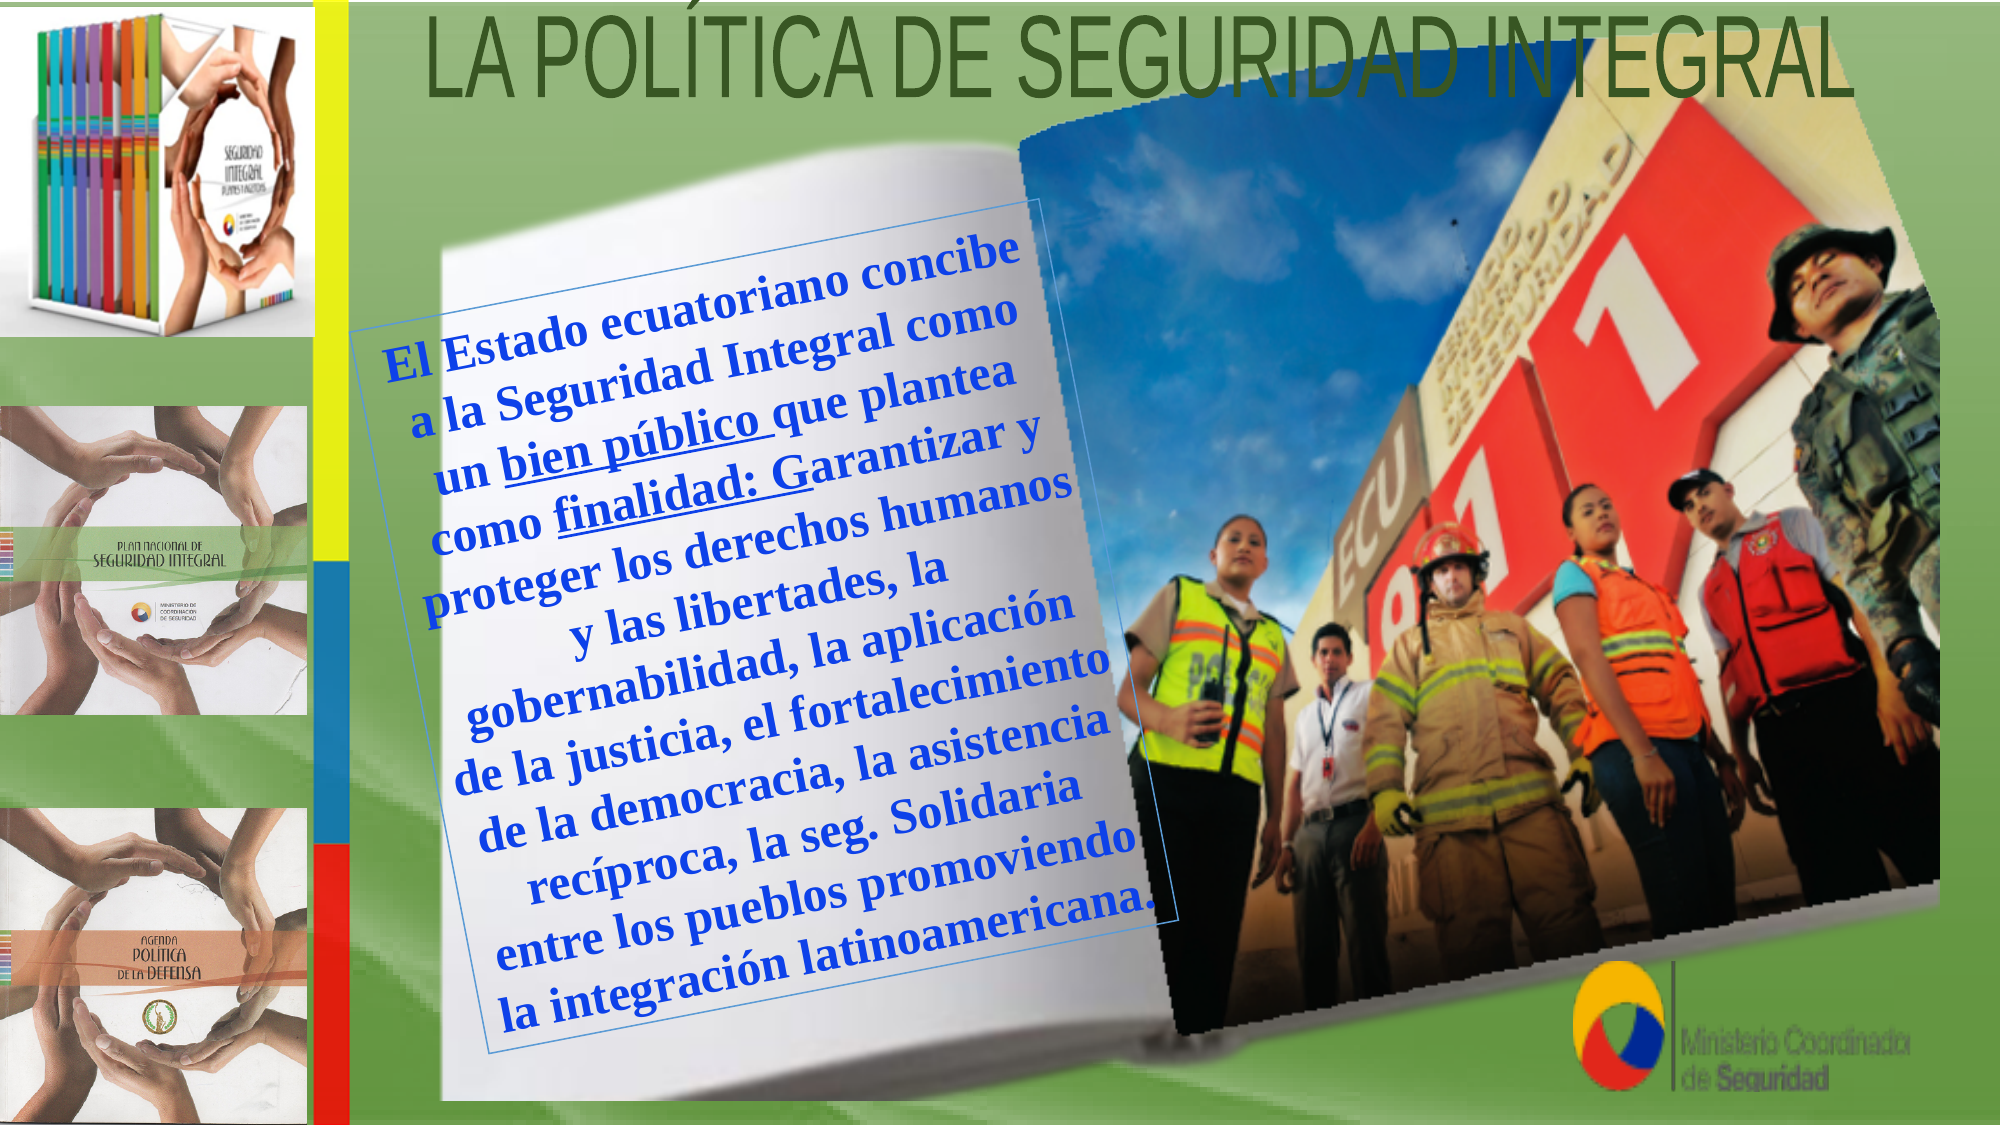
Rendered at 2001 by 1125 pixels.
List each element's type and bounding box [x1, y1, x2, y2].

picture [0, 2, 315, 1125]
picture [349, 0, 2000, 1125]
text_box [313, 0, 349, 1125]
